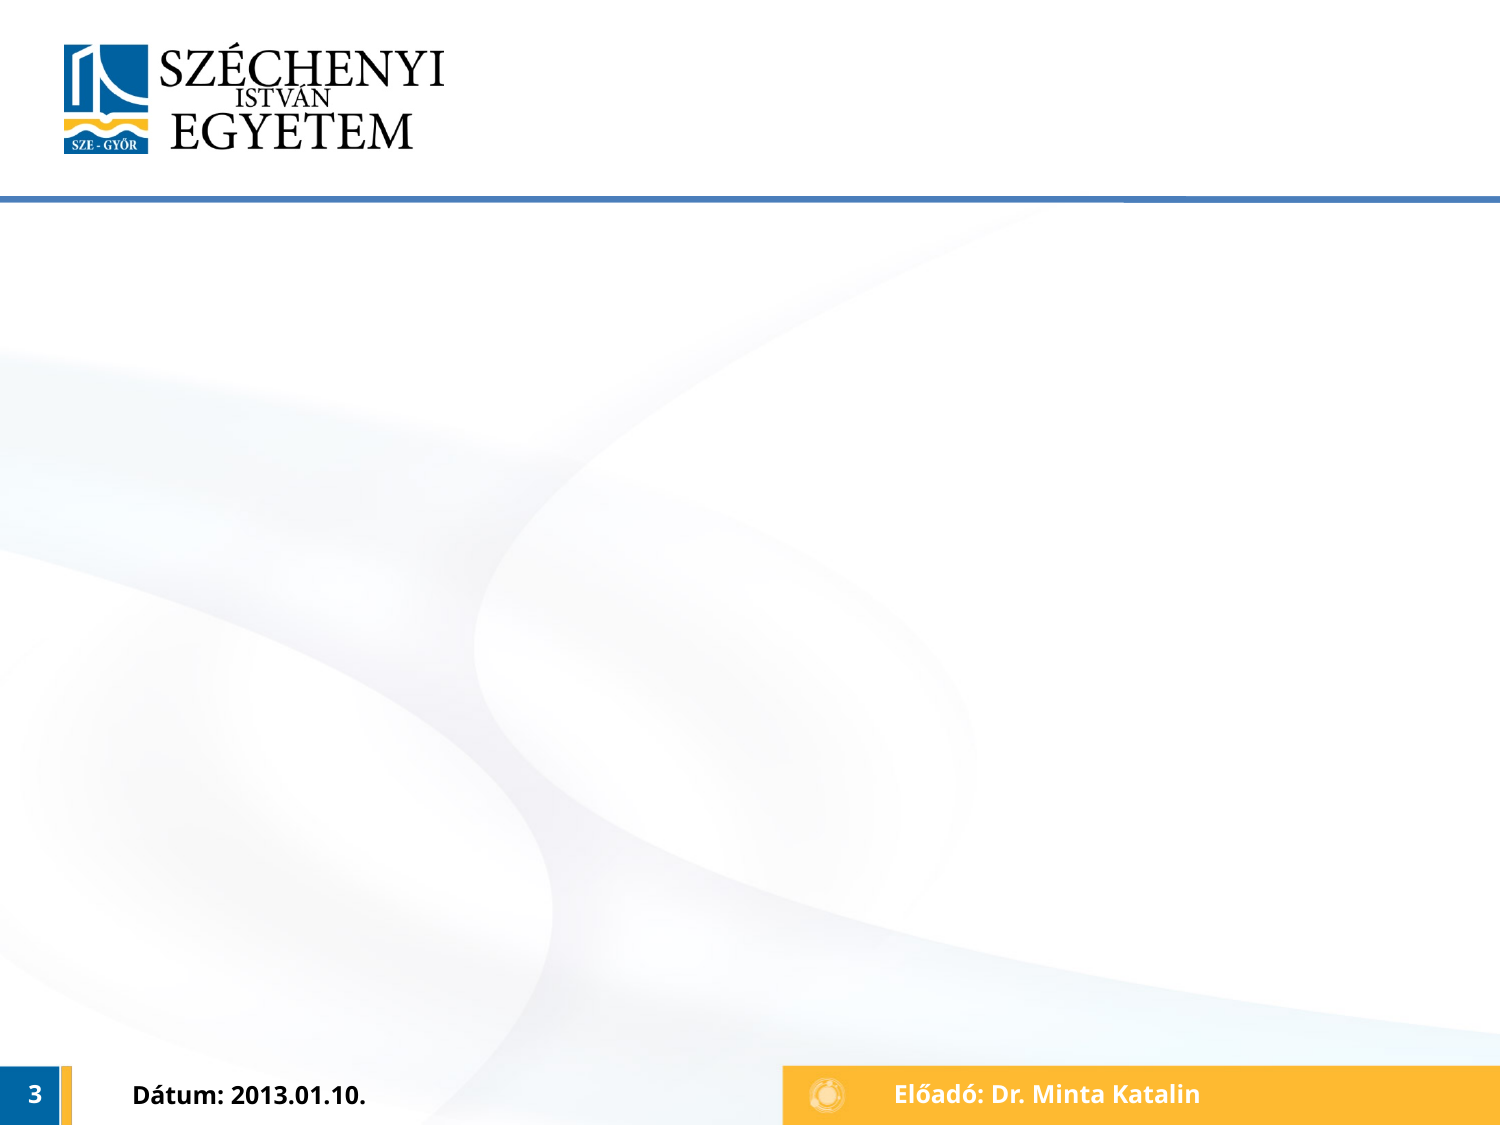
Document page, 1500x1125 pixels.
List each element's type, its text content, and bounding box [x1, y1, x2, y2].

footer Előadó: Dr. Minta Katalin [878, 1065, 1442, 1125]
picture [0, 0, 1500, 196]
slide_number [117, 1065, 468, 1125]
slide_number 3 [0, 1065, 71, 1125]
picture [0, 203, 1500, 1125]
